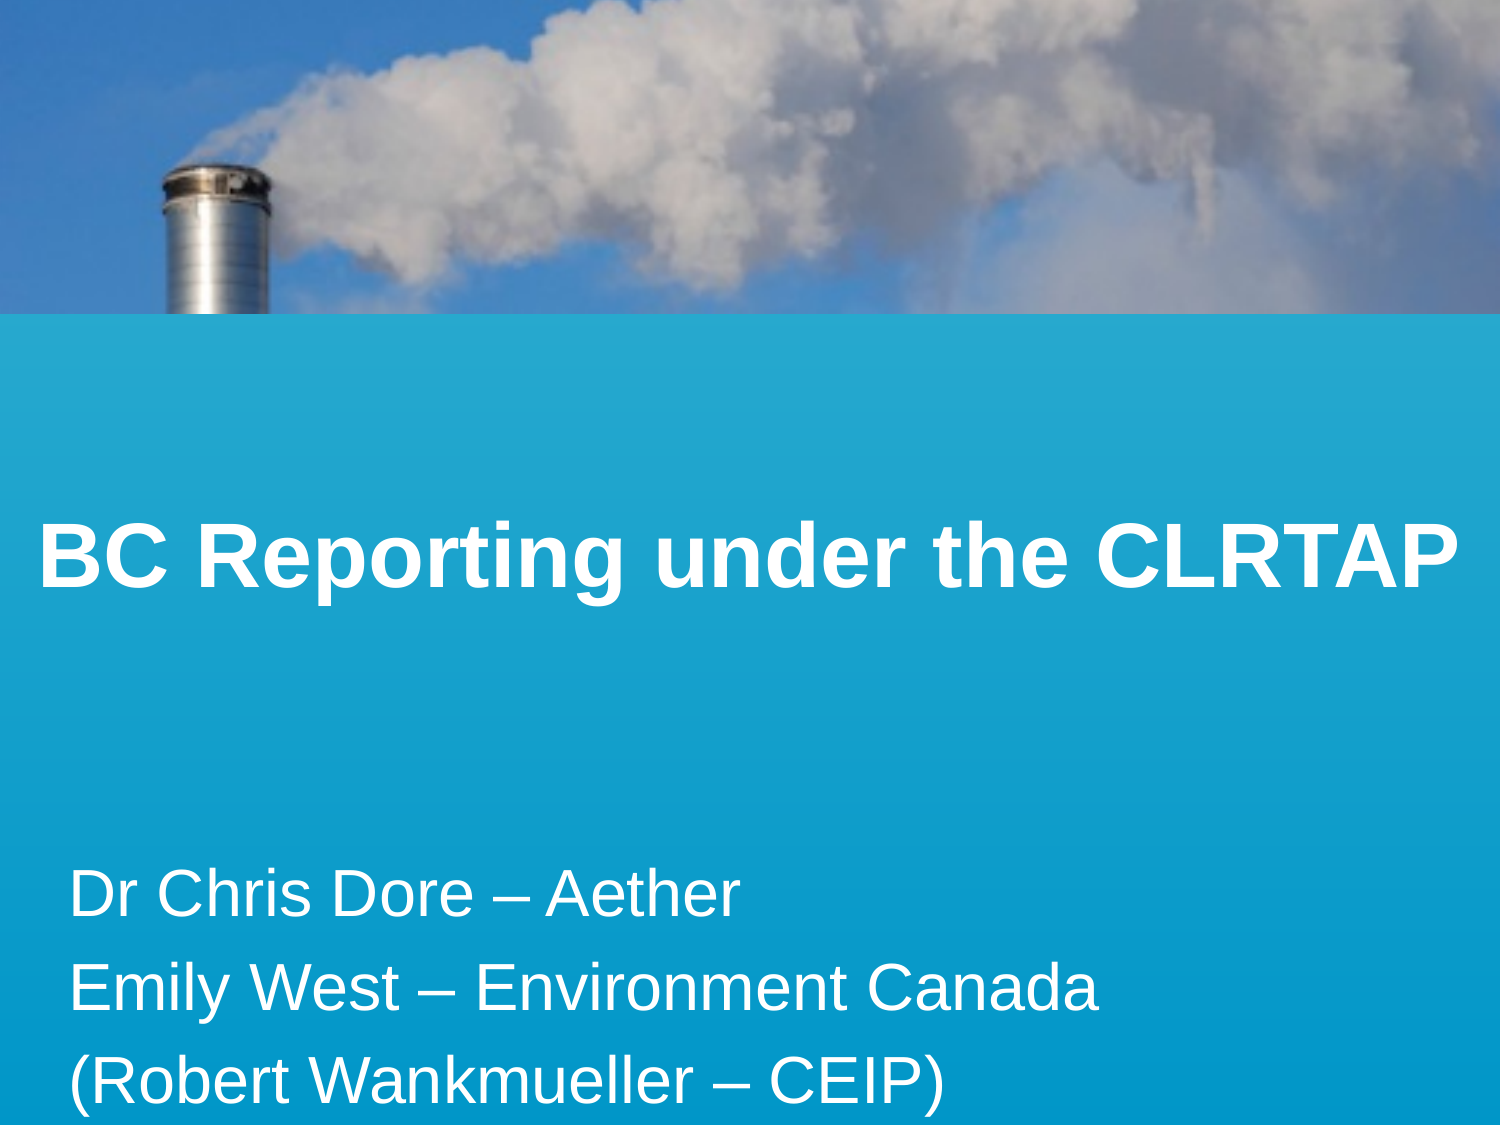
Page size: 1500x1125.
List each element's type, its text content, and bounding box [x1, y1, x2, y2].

subtitle Dr Chris Dore – Aether Emily West – Environment Canada (Robert Wankmueller – CEIP) [52, 842, 1459, 1107]
picture [927, 1107, 936, 1116]
picture [78, 1107, 87, 1116]
picture [0, 0, 1500, 314]
title BC Reporting under the CLRTAP [0, 420, 1500, 681]
